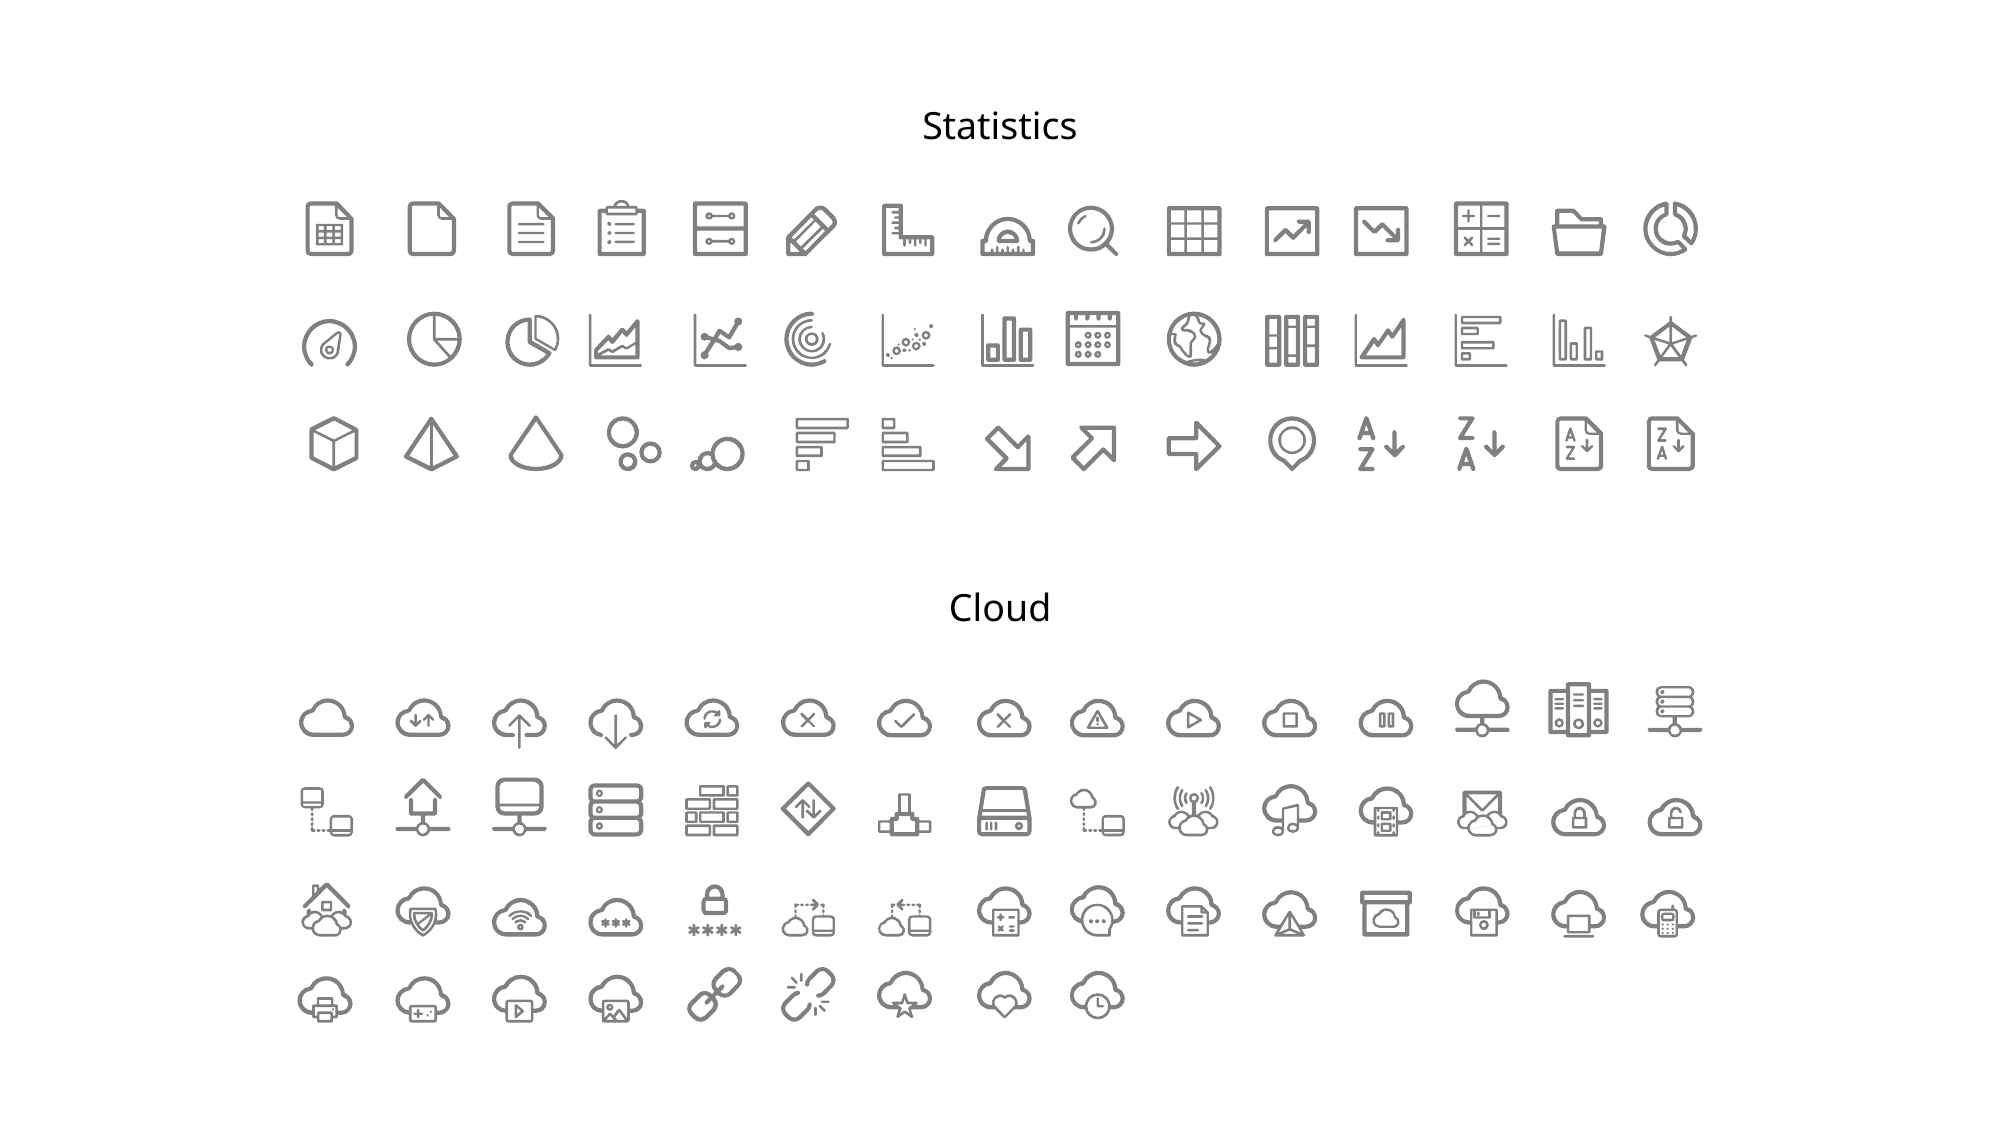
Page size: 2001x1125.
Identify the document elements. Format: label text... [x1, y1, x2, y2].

text_box [1672, 201, 1698, 246]
text_box [1358, 786, 1414, 837]
text_box [795, 431, 836, 444]
text_box [726, 811, 739, 823]
text_box [1065, 310, 1121, 367]
text_box [702, 923, 714, 937]
text_box [780, 781, 836, 837]
text_box [1262, 698, 1318, 738]
text_box [804, 966, 836, 998]
text_box [1268, 416, 1317, 472]
text_box [1166, 420, 1222, 472]
text_box [508, 714, 531, 750]
text_box [977, 698, 1032, 738]
text_box [1457, 447, 1476, 472]
text_box [795, 459, 810, 472]
text_box [881, 459, 935, 472]
text_box [1358, 447, 1375, 472]
text_box [685, 798, 739, 810]
text_box [882, 203, 935, 257]
text_box [685, 811, 698, 823]
text_box [639, 441, 662, 464]
text_box [726, 785, 739, 797]
text_box [305, 201, 354, 257]
text_box [1456, 790, 1508, 837]
text_box [1548, 682, 1609, 738]
text_box [692, 201, 748, 257]
text_box [491, 698, 547, 738]
text_box [1166, 311, 1222, 367]
text_box [1069, 885, 1125, 937]
text_box [980, 216, 1036, 257]
text_box [597, 199, 646, 257]
text_box [977, 970, 1032, 1019]
text_box [685, 824, 739, 837]
text_box [781, 899, 835, 937]
text_box [881, 417, 896, 430]
text_box [693, 313, 747, 367]
text_box [1357, 416, 1376, 441]
text_box [505, 314, 560, 367]
text_box [1646, 416, 1695, 472]
text_box [1555, 416, 1604, 472]
text_box [395, 698, 451, 737]
text_box [799, 972, 803, 982]
text_box [795, 417, 849, 430]
text_box [876, 698, 933, 738]
text_box [784, 311, 827, 367]
text_box [1265, 314, 1282, 367]
text_box [618, 452, 638, 472]
text_box [588, 783, 644, 837]
text_box [1166, 886, 1221, 937]
text_box [1264, 206, 1320, 257]
text_box [1358, 698, 1414, 738]
text_box [395, 976, 451, 1023]
text_box [588, 698, 644, 738]
text_box [1360, 890, 1412, 937]
text_box [1453, 201, 1509, 257]
text_box [786, 205, 838, 257]
text_box [1551, 889, 1607, 938]
text_box [1647, 686, 1703, 738]
text_box [1551, 208, 1607, 257]
text_box [588, 313, 642, 367]
text_box [297, 976, 353, 1023]
text_box [1071, 425, 1117, 472]
text_box [1455, 886, 1510, 937]
text_box [878, 793, 932, 837]
text_box [1284, 314, 1301, 367]
text_box [491, 897, 547, 937]
text_box [795, 445, 823, 458]
text_box [1647, 797, 1703, 837]
text_box [1640, 889, 1696, 938]
text_box [301, 318, 358, 367]
text_box [791, 318, 832, 360]
text_box [1069, 698, 1125, 738]
text_box [878, 899, 932, 937]
text_box [1454, 313, 1508, 367]
text_box [881, 313, 935, 367]
text_box [395, 778, 451, 837]
text_box [303, 882, 351, 909]
text_box [701, 884, 729, 916]
text_box [716, 923, 728, 937]
text_box [298, 698, 355, 737]
text_box [1384, 430, 1405, 458]
text_box [1069, 970, 1125, 1020]
text_box [1166, 206, 1222, 257]
text_box [1353, 206, 1409, 257]
text_box [781, 990, 812, 1022]
text_box [301, 900, 352, 937]
text_box [786, 985, 797, 989]
text_box [1166, 698, 1221, 738]
text_box [1167, 786, 1219, 837]
text_box [404, 416, 459, 472]
text_box [977, 886, 1032, 937]
text_box [1069, 788, 1097, 811]
text_box [881, 445, 922, 458]
text_box [1643, 315, 1698, 367]
text_box [1354, 313, 1408, 367]
text_box [1458, 416, 1475, 441]
text_box [981, 313, 1035, 367]
text_box [1643, 201, 1688, 257]
text_box [881, 431, 909, 444]
text_box [395, 886, 451, 937]
text_box [1484, 430, 1505, 458]
text_box [309, 416, 359, 472]
text_box [300, 787, 354, 837]
text_box [684, 698, 740, 737]
text_box [781, 698, 836, 737]
text_box [689, 436, 745, 472]
text_box [730, 923, 742, 937]
text_box [406, 311, 462, 367]
text_box [699, 785, 725, 797]
text_box [1262, 784, 1318, 837]
text_box [1067, 205, 1119, 257]
text_box [699, 811, 725, 823]
text_box [407, 201, 457, 257]
text_box [588, 897, 644, 937]
text_box Cloud [565, 576, 1435, 636]
text_box [491, 974, 547, 1023]
text_box [1302, 314, 1320, 367]
text_box [1551, 797, 1607, 837]
text_box [604, 714, 627, 750]
text_box [508, 415, 564, 472]
text_box [1455, 679, 1510, 738]
text_box [588, 974, 644, 1023]
text_box [688, 923, 700, 937]
text_box [491, 777, 547, 837]
text_box [1552, 313, 1606, 367]
text_box [1082, 812, 1125, 837]
text_box [876, 970, 933, 1019]
text_box Statistics [565, 94, 1435, 155]
text_box [984, 425, 1031, 472]
text_box [606, 416, 639, 449]
text_box [687, 966, 743, 1022]
text_box [977, 786, 1032, 837]
text_box [819, 1005, 826, 1012]
text_box [1262, 890, 1318, 937]
text_box [790, 976, 798, 984]
text_box [507, 201, 556, 257]
